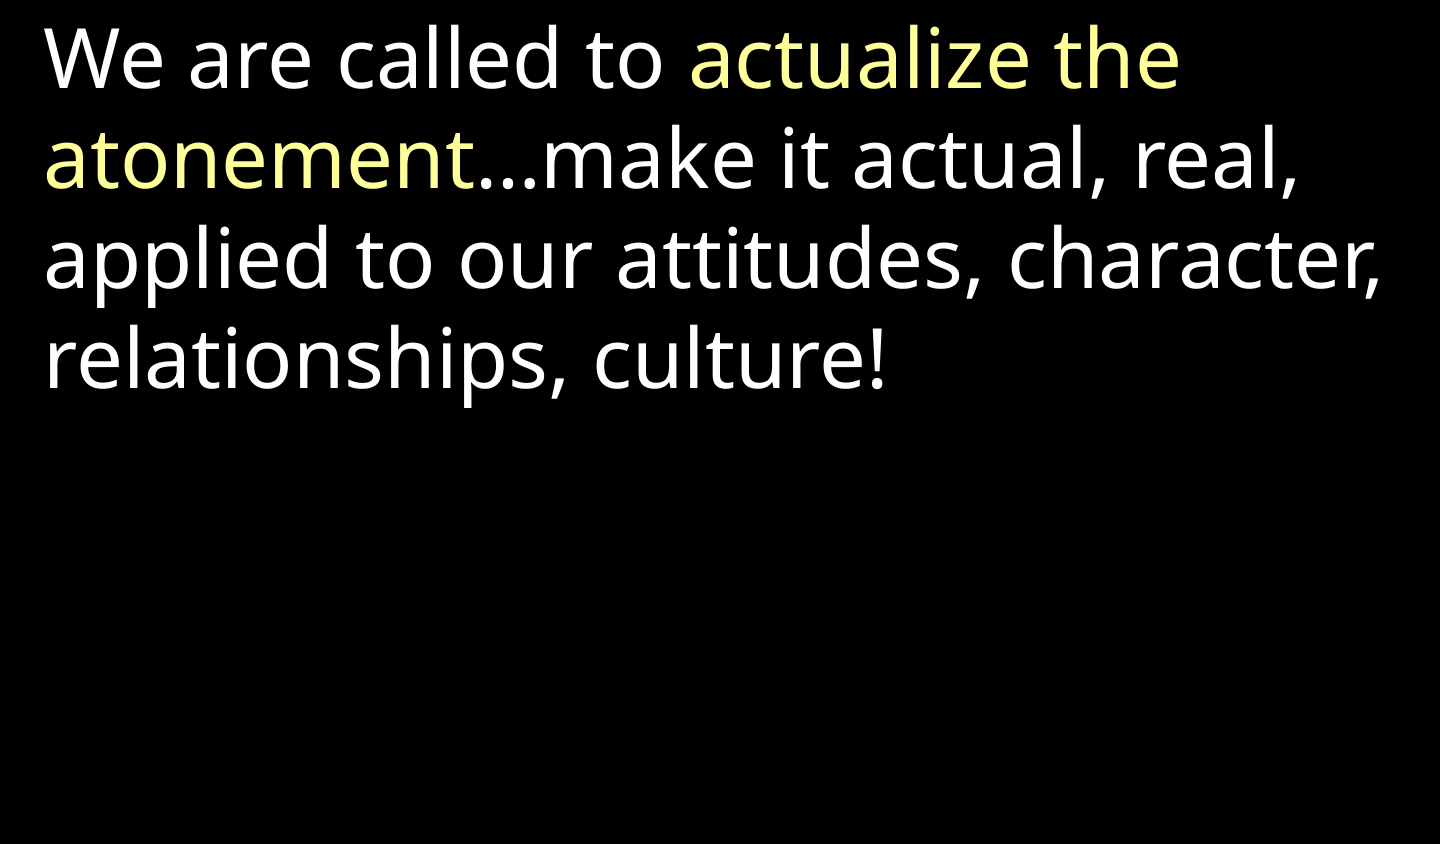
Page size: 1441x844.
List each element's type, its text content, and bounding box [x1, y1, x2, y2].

subtitle We are called to actualize the atonement…make it actual, real, applied to our attitudes, character, relationships, culture! [32, 0, 1408, 844]
